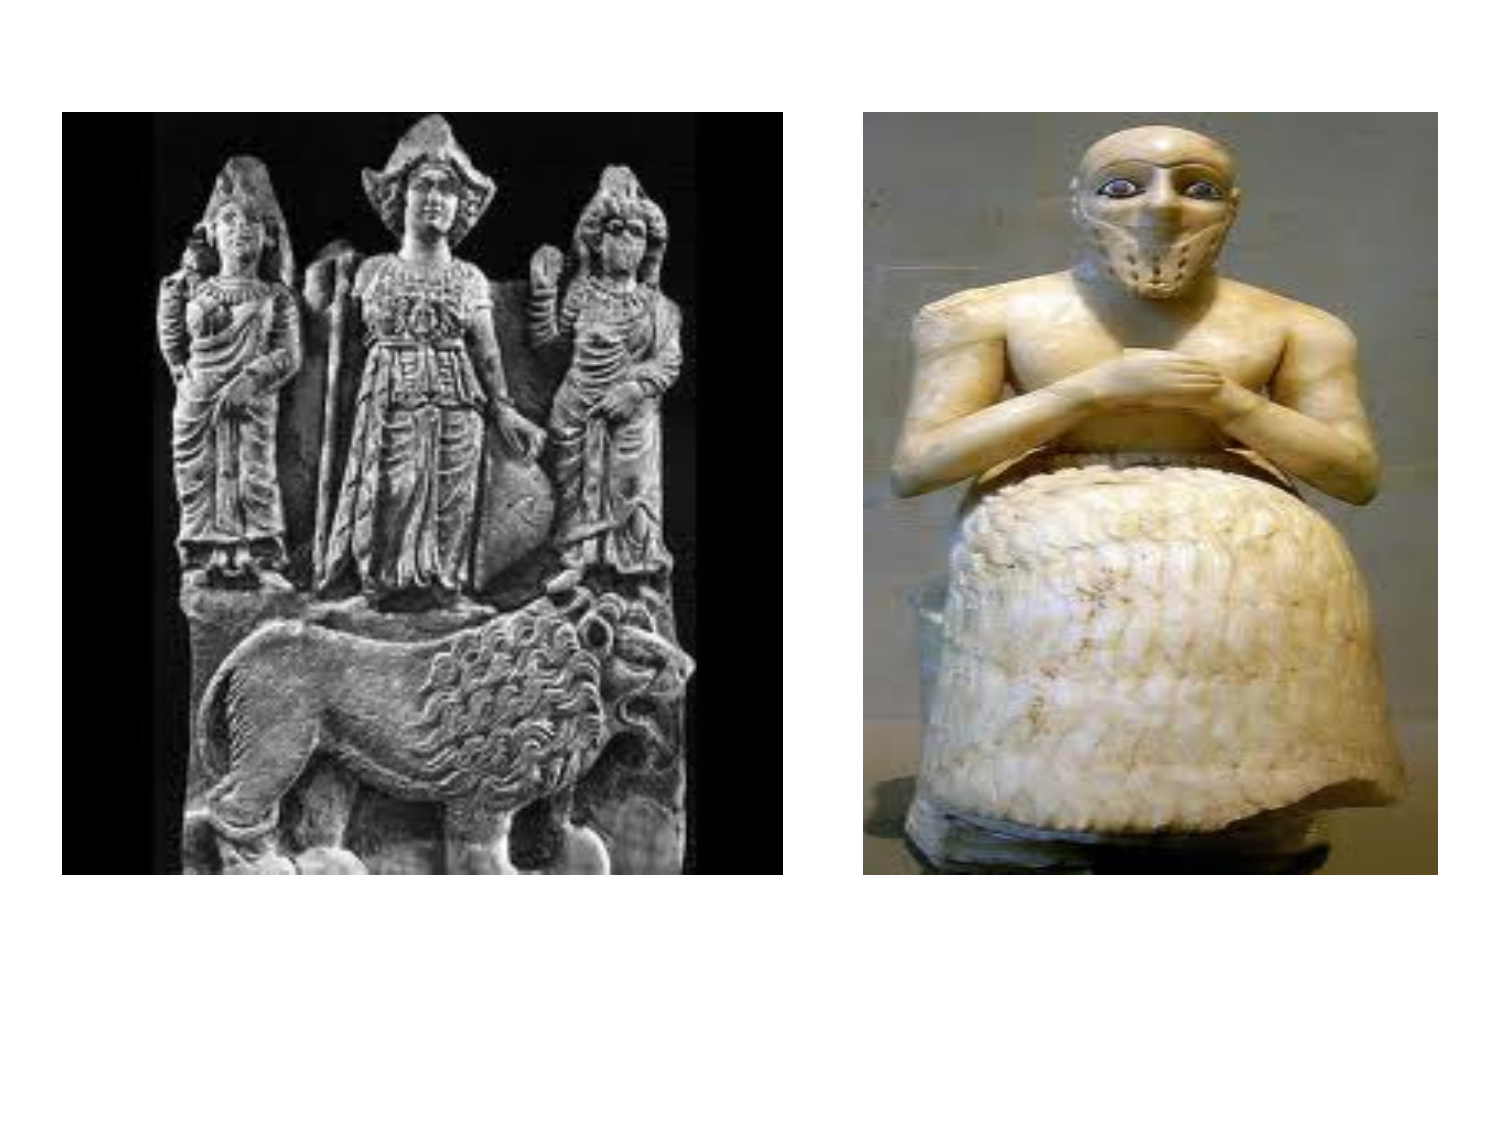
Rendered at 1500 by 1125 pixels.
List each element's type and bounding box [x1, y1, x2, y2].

picture [863, 112, 1438, 876]
picture [62, 112, 783, 876]
